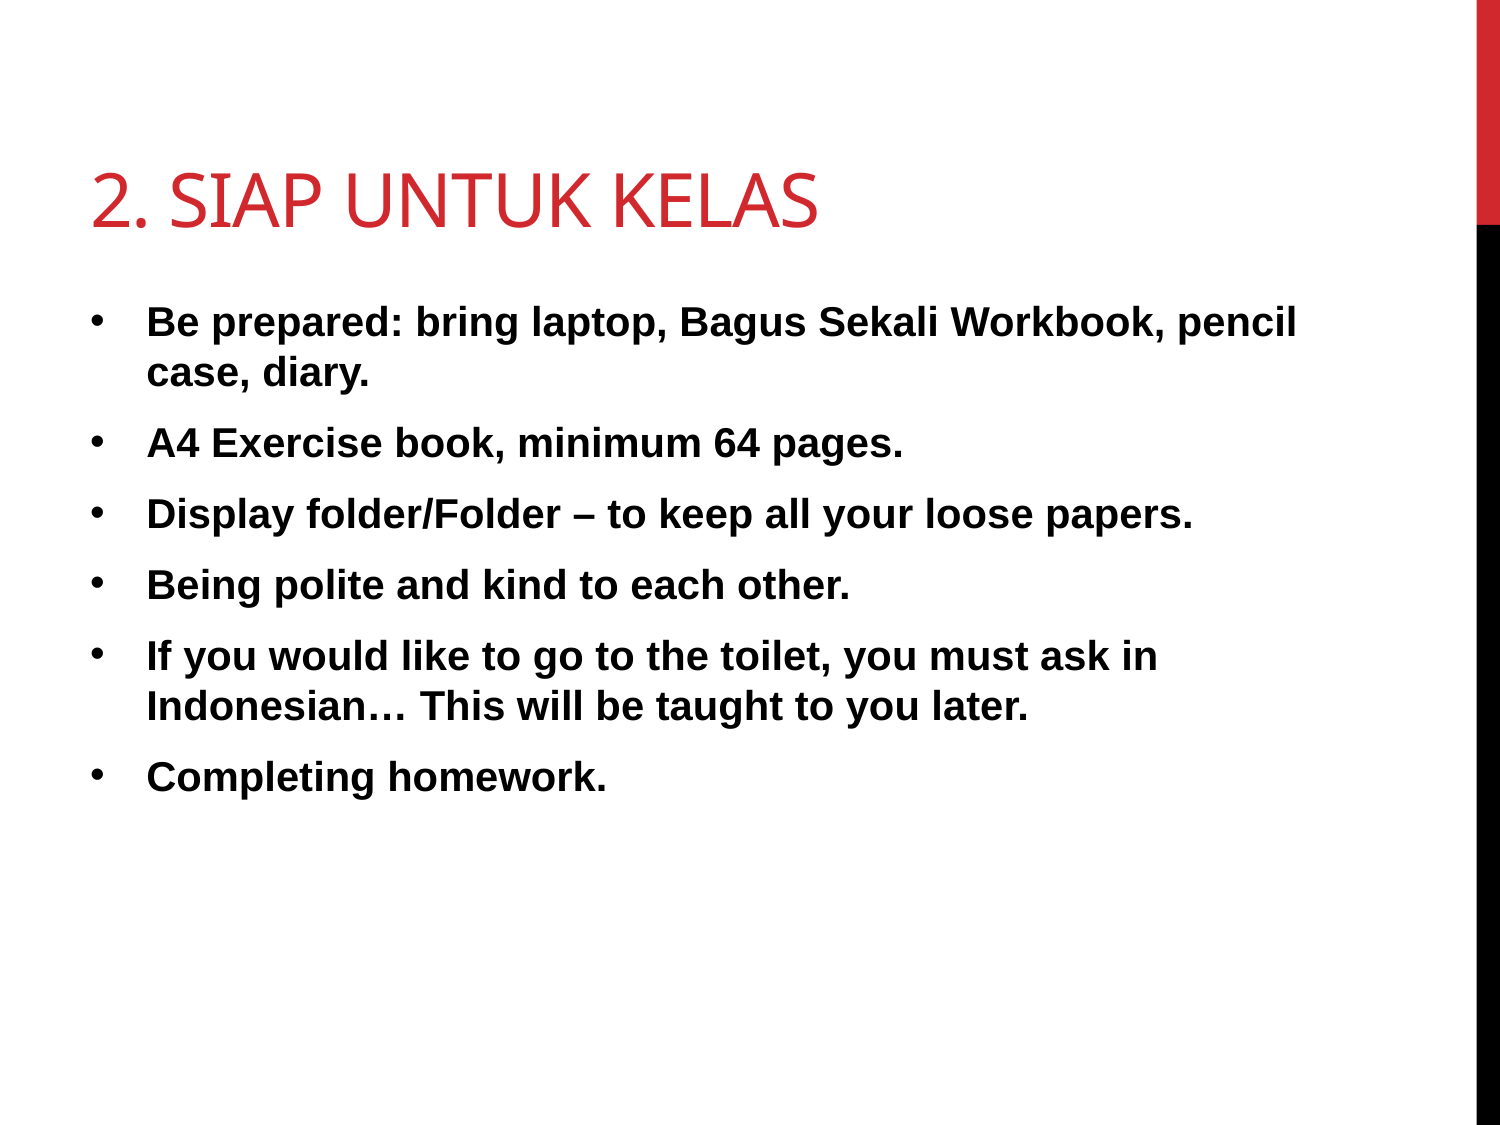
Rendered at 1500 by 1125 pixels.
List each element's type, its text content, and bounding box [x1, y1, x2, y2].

title 2. Siap untuk kelas [75, 25, 1025, 250]
list Be prepared: bring laptop, Bagus Sekali Workbook, pencil case, diary. A4 Exercise book, minimum 64 pages. Display folder/Folder – to keep all your loose papers. Being polite and kind to each other. If you would like to go to the toilet, you must ask in Indonesian… This will be taught to you later. Completing homework. [75, 287, 1325, 1005]
